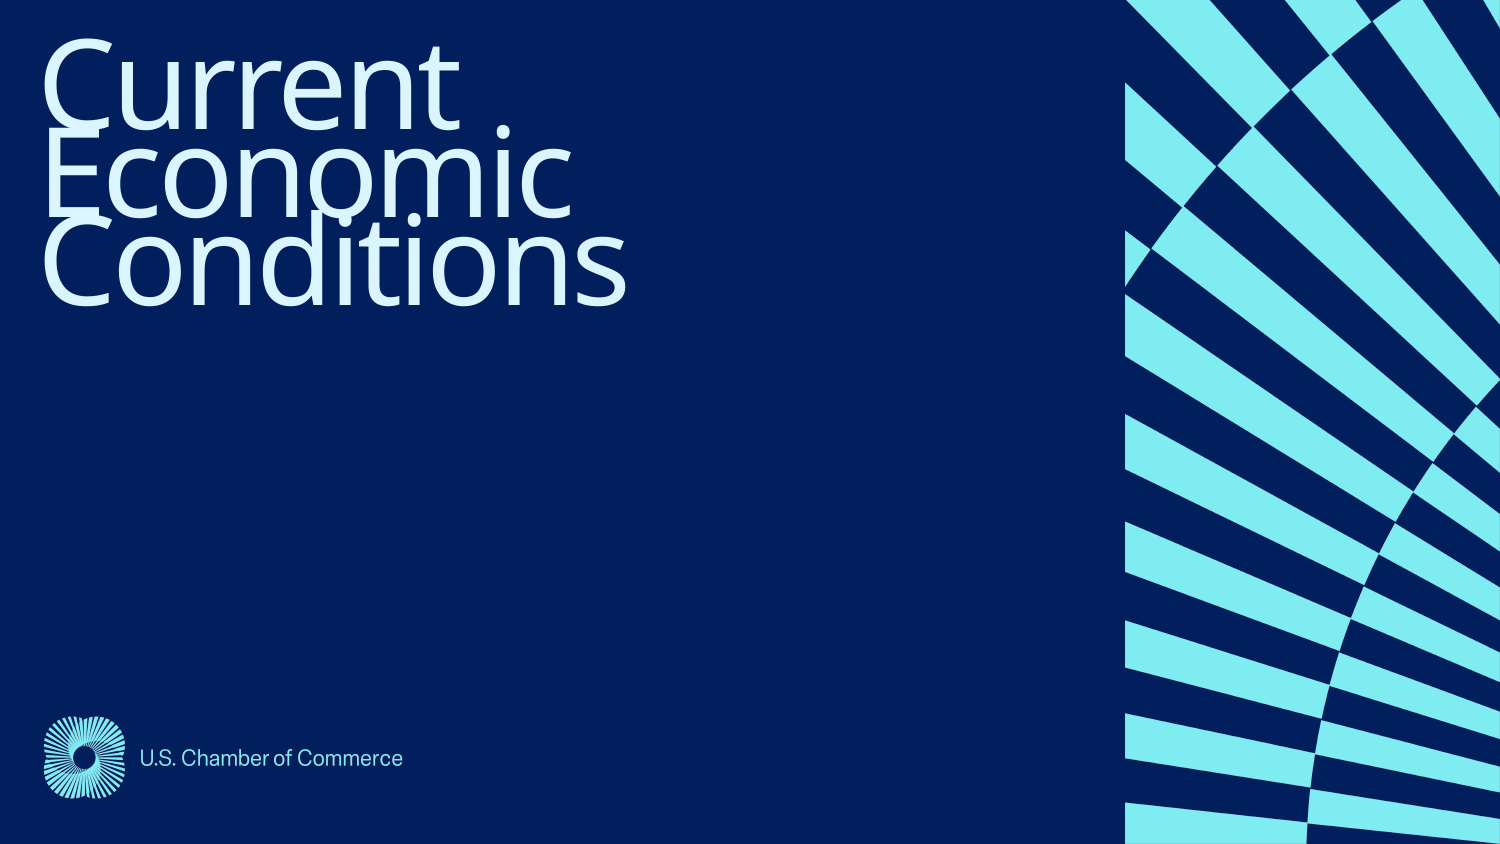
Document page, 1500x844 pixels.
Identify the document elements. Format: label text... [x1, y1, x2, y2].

picture [43, 716, 403, 799]
picture [1125, 0, 1500, 844]
list Current Economic Conditions [0, 0, 975, 699]
